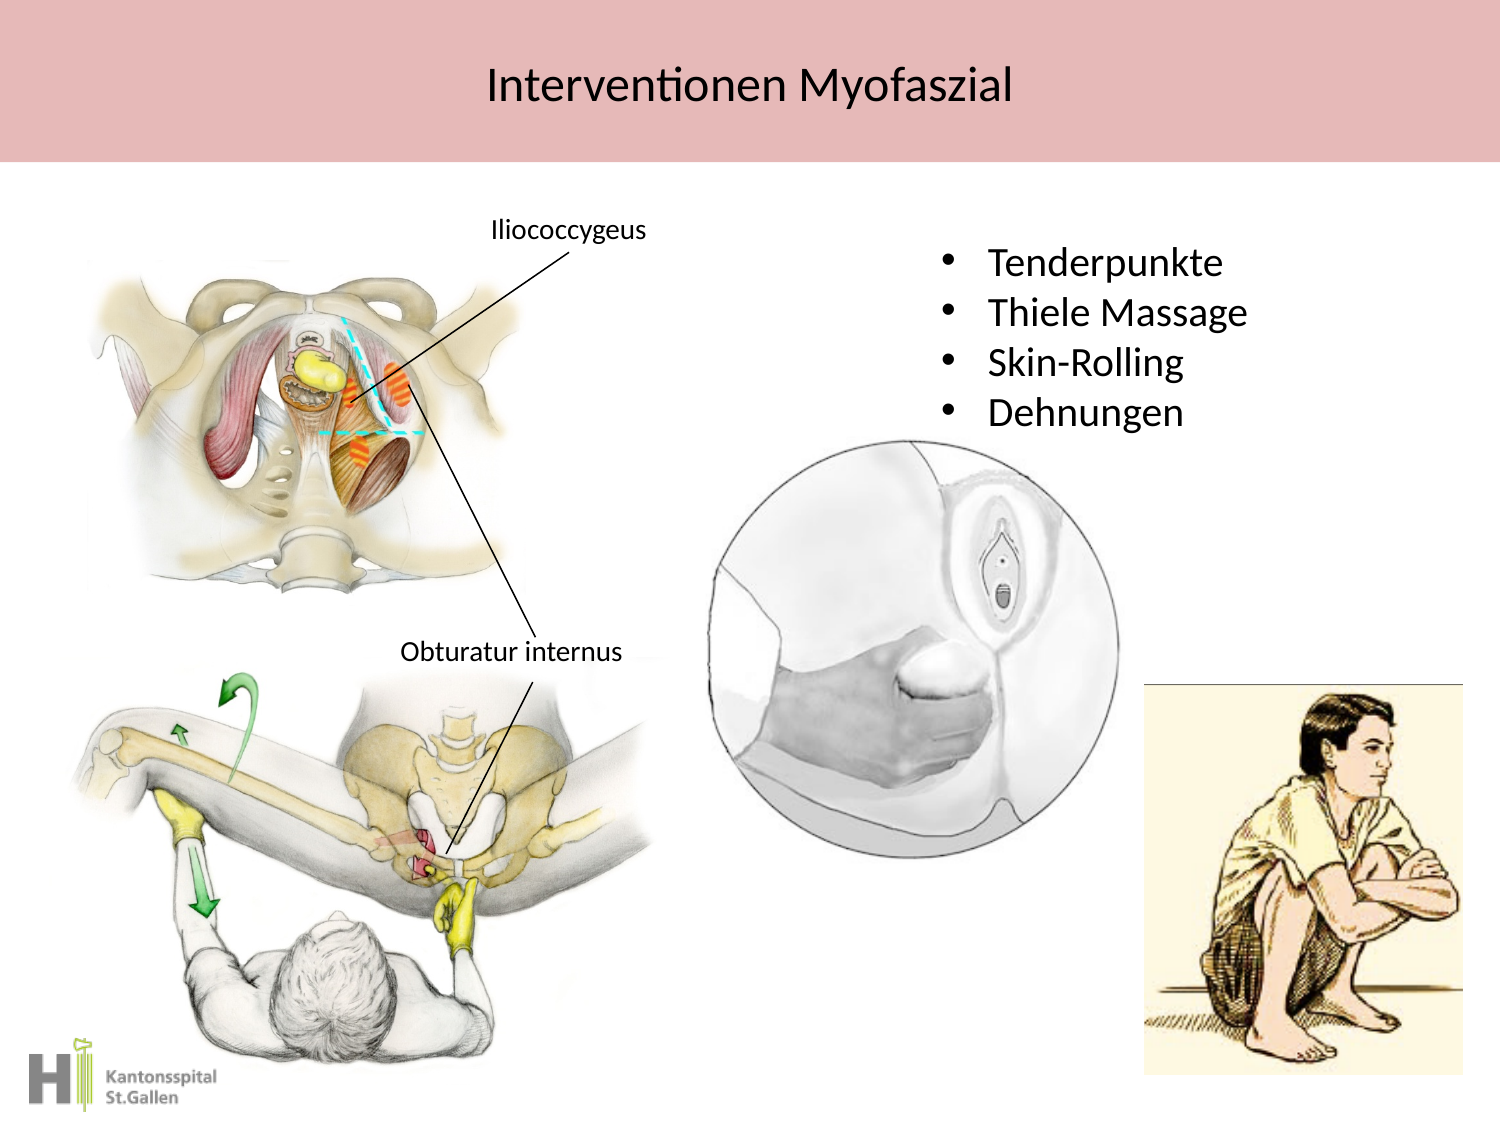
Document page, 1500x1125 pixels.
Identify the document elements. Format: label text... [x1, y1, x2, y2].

title Interventionen Myofaszial [0, 0, 1500, 163]
text_box Iliococcygeus [476, 202, 662, 253]
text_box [407, 411, 536, 638]
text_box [445, 681, 533, 855]
picture [29, 657, 687, 1112]
picture [705, 342, 1125, 870]
text_box Tenderpunkte Thiele Massage Skin-Rolling Dehnungen [926, 227, 1264, 442]
picture [1143, 684, 1464, 1075]
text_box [350, 252, 570, 403]
text_box Obturatur internus [385, 625, 645, 655]
picture [86, 260, 407, 606]
subtitle P [135, 163, 793, 1087]
